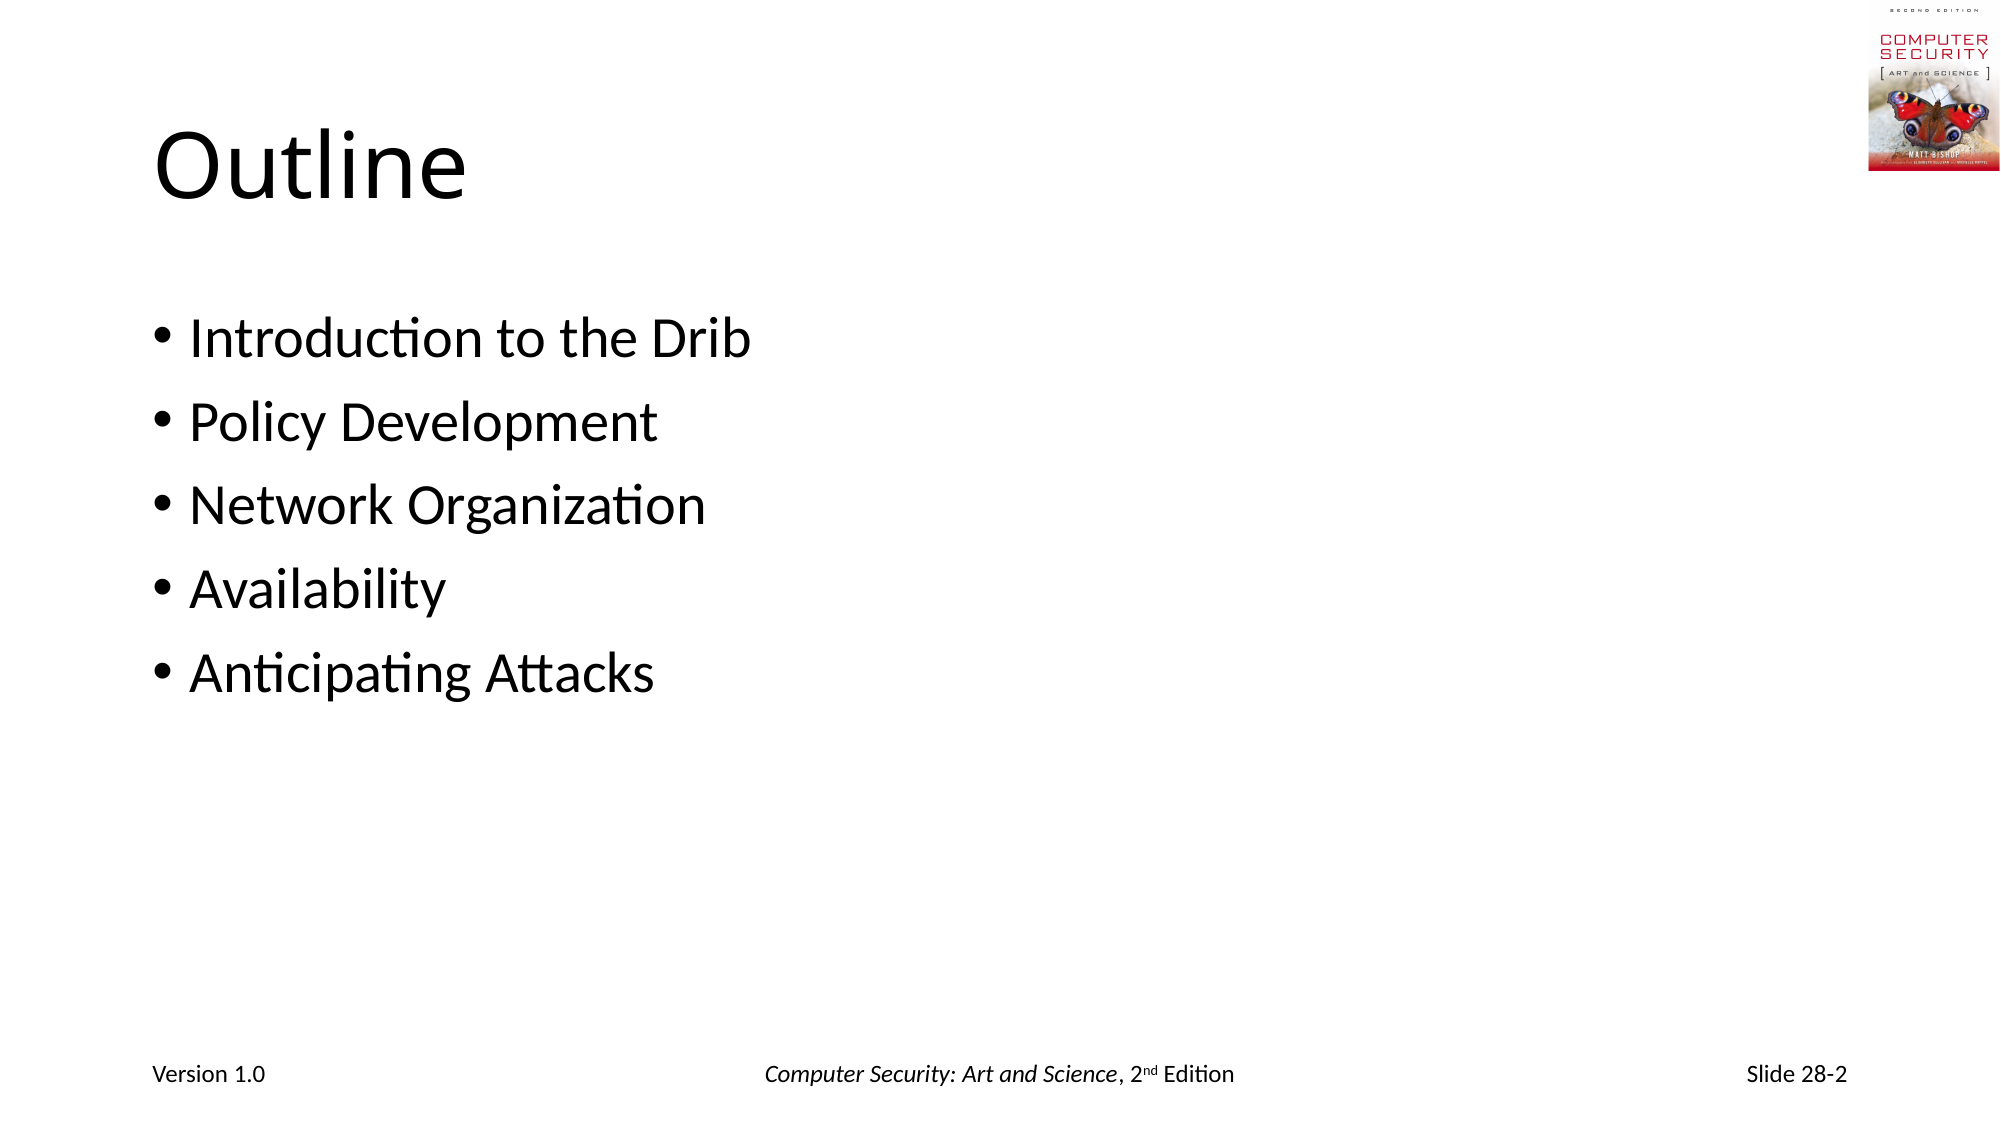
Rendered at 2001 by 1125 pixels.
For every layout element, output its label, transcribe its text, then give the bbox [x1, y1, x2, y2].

slide_number Slide 28-2 [1412, 1042, 1863, 1103]
list Introduction to the Drib Policy Development Network Organization Availability Anticipating Attacks [137, 299, 1863, 1014]
title Outline [137, 59, 1863, 278]
picture [1868, 0, 2000, 171]
slide_number Version 1.0 [137, 1042, 588, 1103]
footer Computer Security: Art and Science, 2nd Edition [662, 1042, 1338, 1103]
